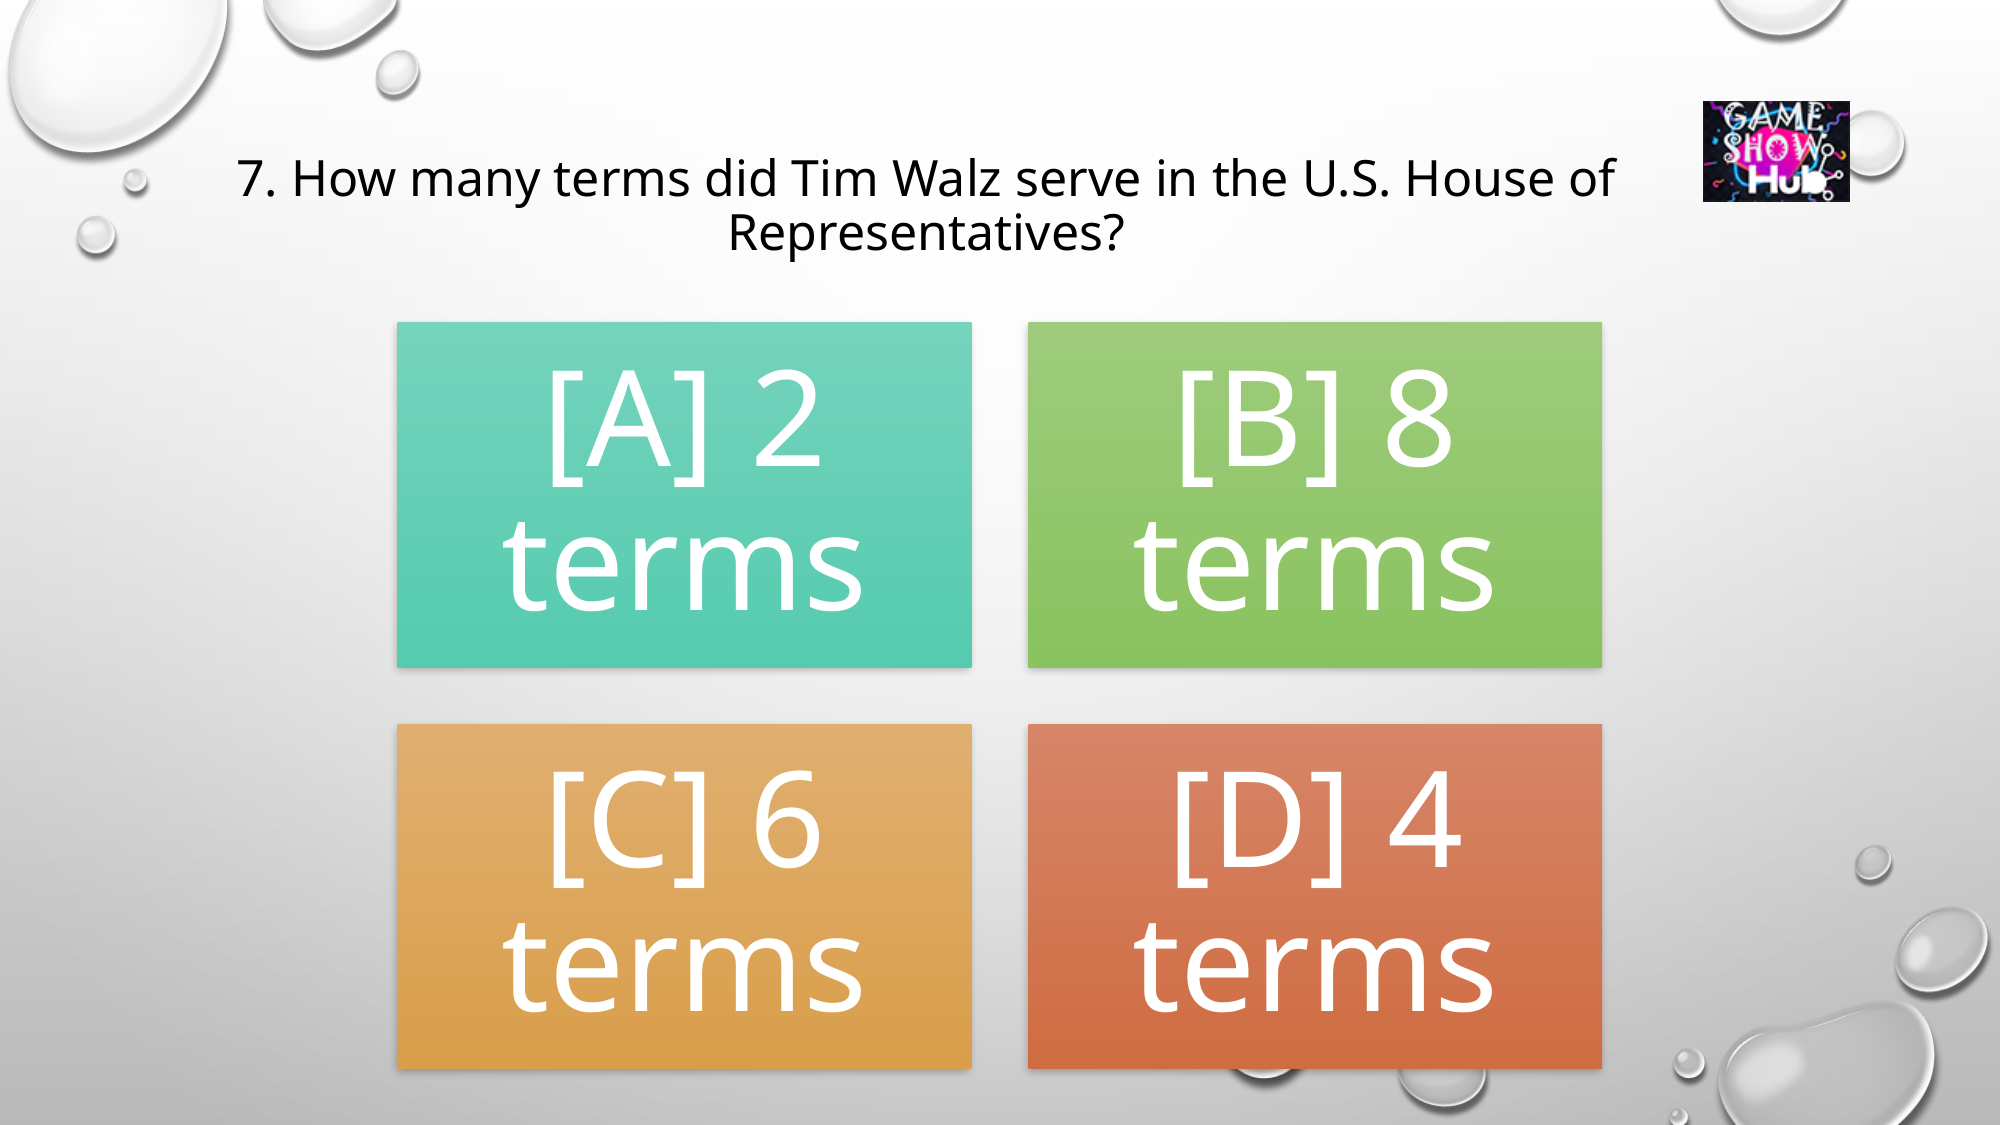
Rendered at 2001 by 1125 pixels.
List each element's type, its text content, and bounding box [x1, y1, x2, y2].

title 7. How many terms did Tim Walz serve in the U.S. House of Representatives? [149, 101, 1704, 313]
picture [0, 0, 2000, 1125]
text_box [149, 322, 1851, 1069]
